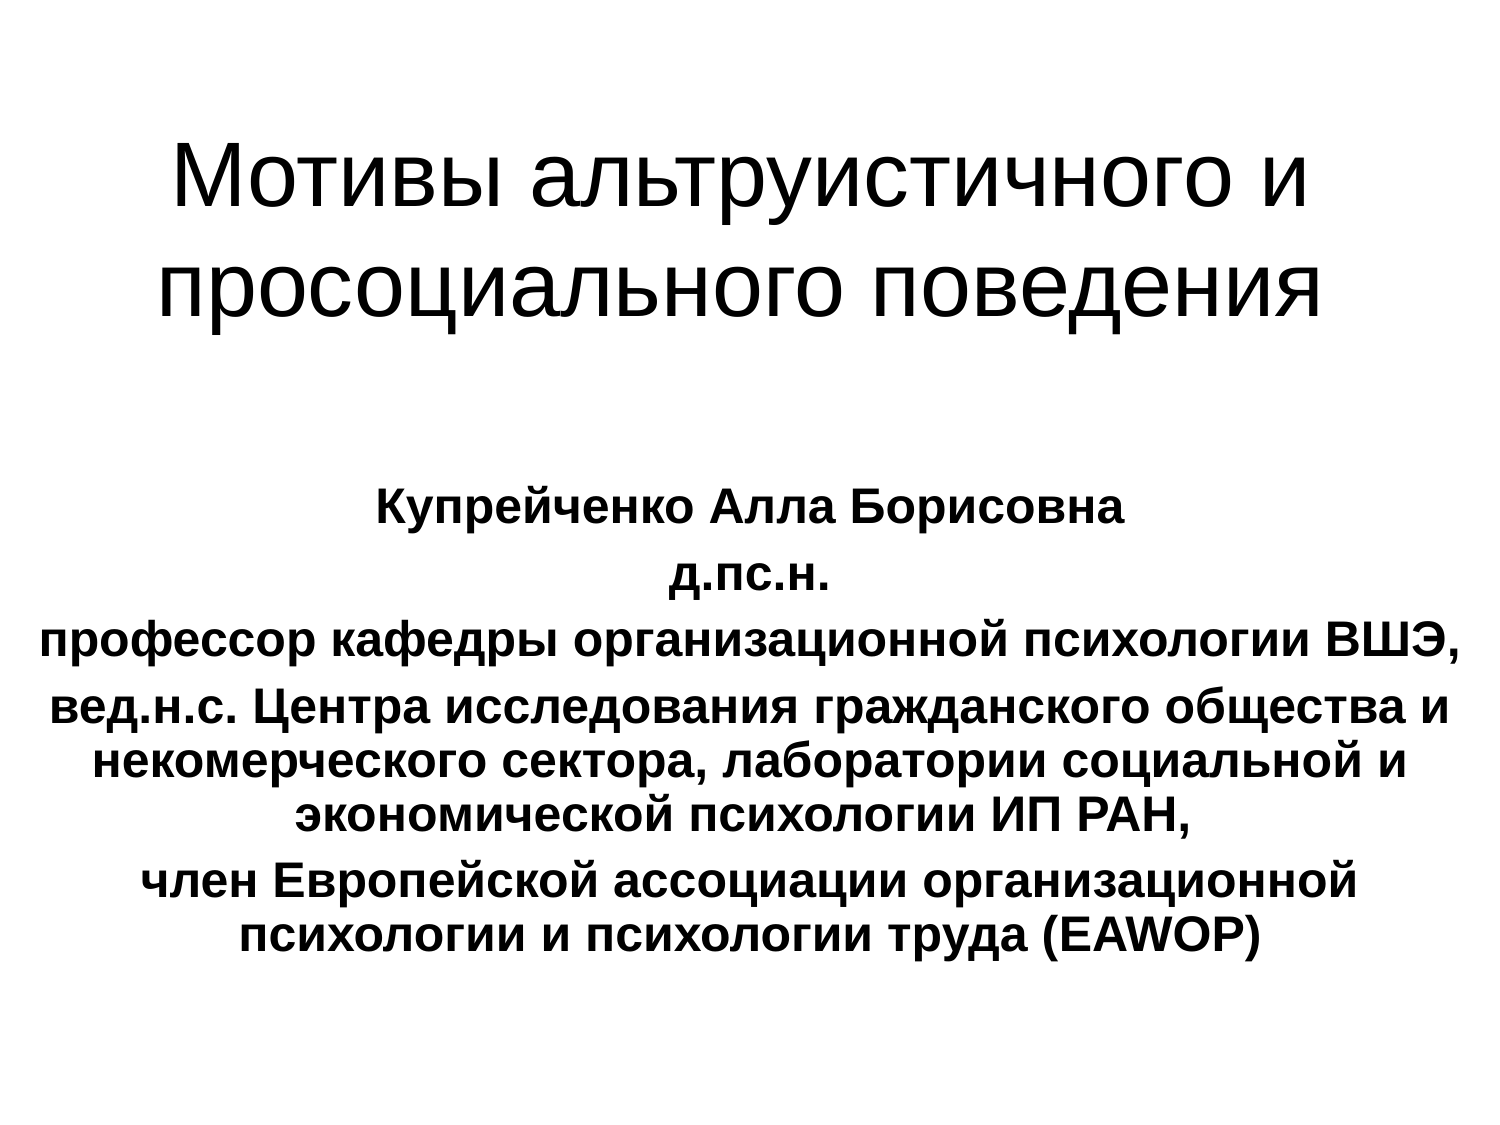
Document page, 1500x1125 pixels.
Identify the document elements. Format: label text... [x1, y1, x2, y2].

title Мотивы альтруистичного и просоциального поведения [64, 52, 1418, 373]
subtitle Купрейченко Алла Борисовна д.пс.н. профессор кафедры организационной психологии ВШЭ, вед.н.с. Центра исследования гражданского общества и некомерческого сектора, лаборатории социальной и экономической психологии ИП РАН, член Европейской ассоциации организационной психологии и психологии труда (EAWOP) [0, 373, 1500, 1125]
